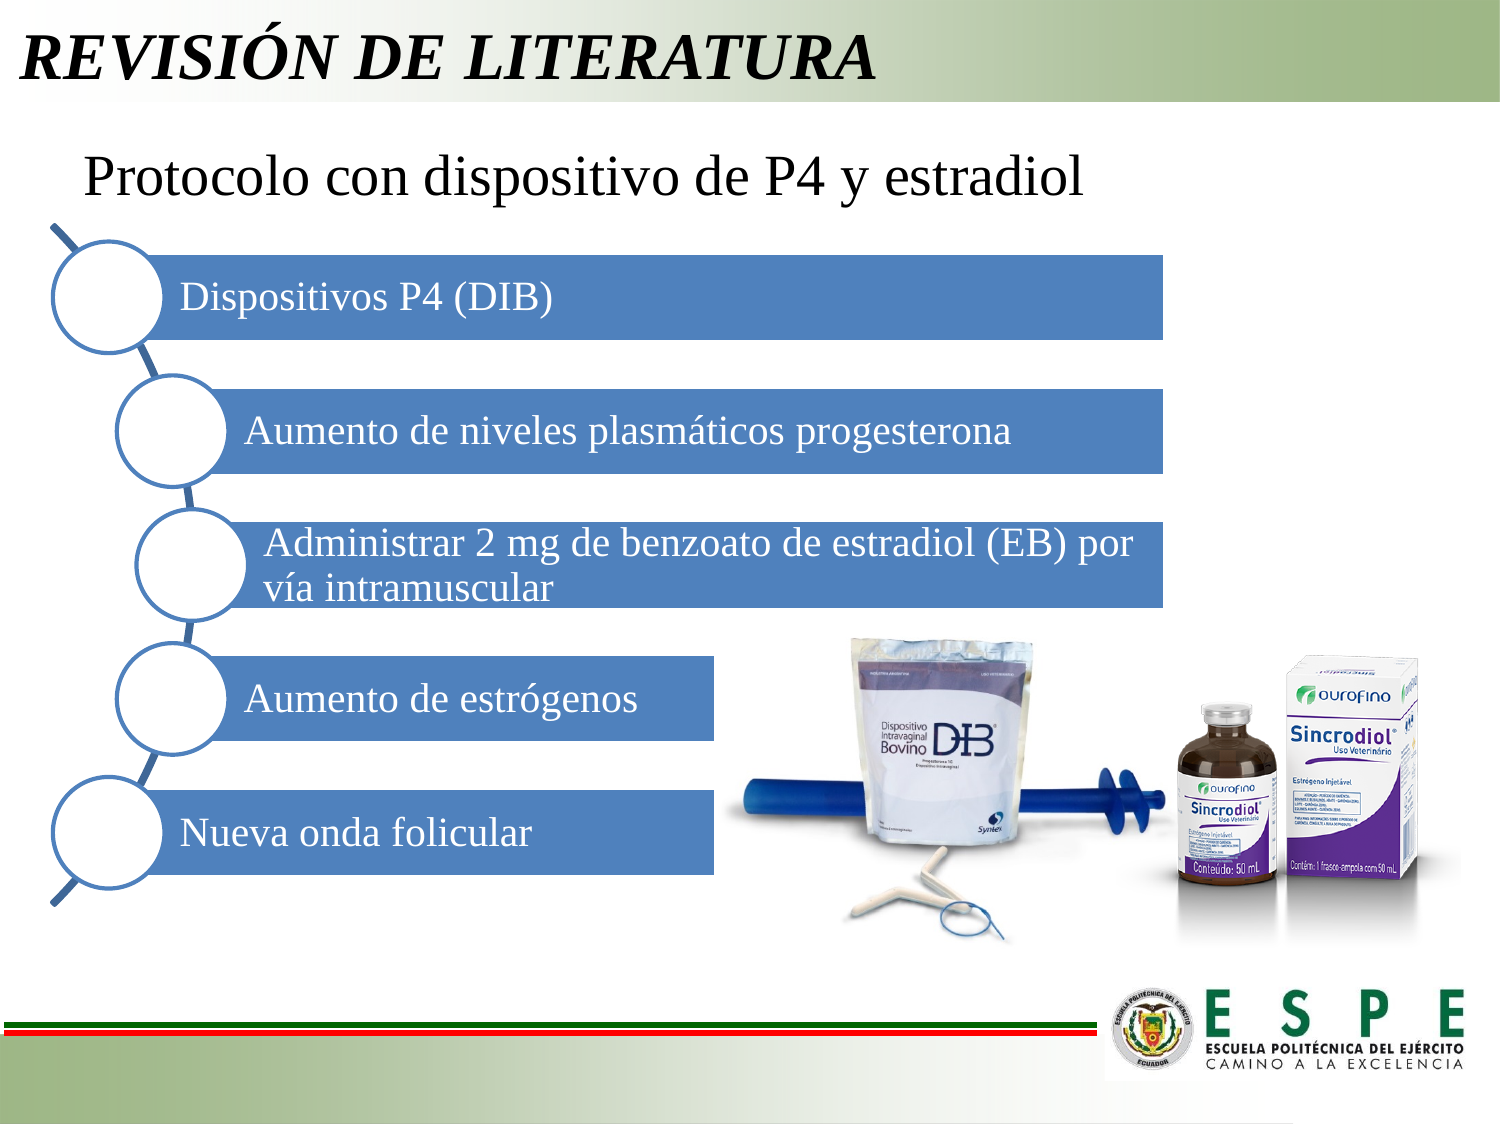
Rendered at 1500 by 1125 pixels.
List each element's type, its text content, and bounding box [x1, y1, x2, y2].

picture [0, 0, 1500, 102]
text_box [40, 207, 1176, 923]
list Protocolo con dispositivo de P4 y estradiol [83, 137, 1338, 608]
title REVISIÓN DE LITERATURA [19, 13, 1481, 95]
picture [0, 609, 1483, 1125]
